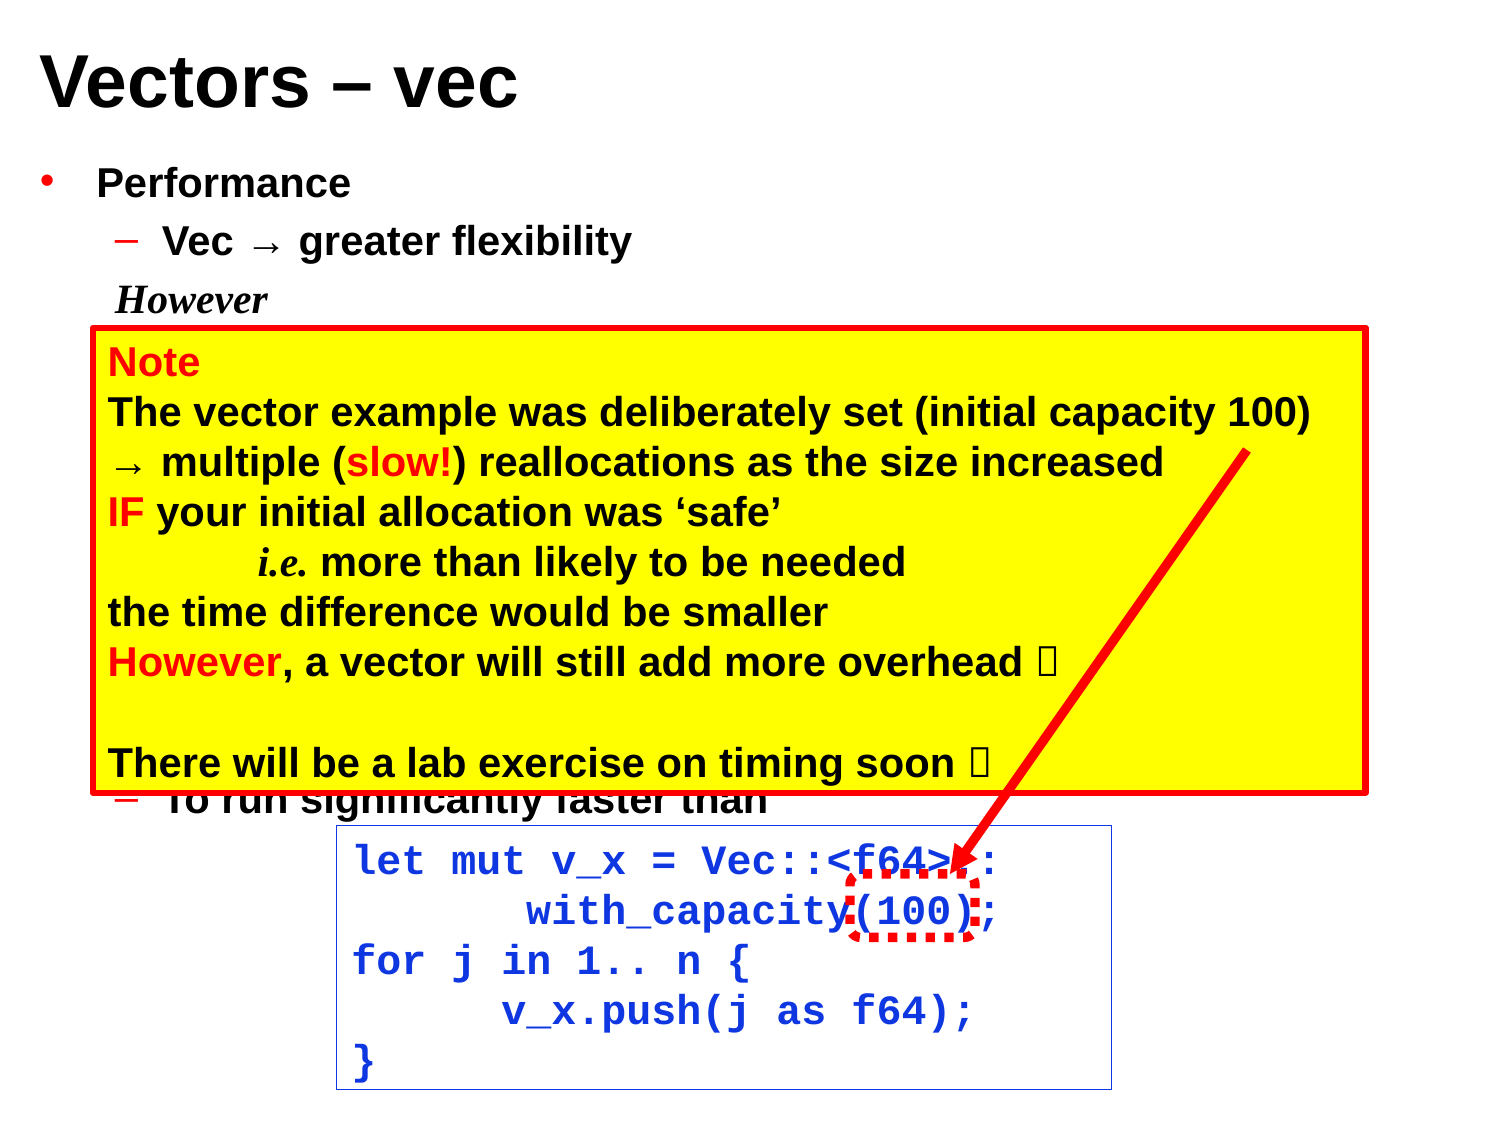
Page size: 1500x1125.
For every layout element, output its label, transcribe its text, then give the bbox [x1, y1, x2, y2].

title Vectors – vec [24, 0, 1374, 147]
text_box [847, 871, 978, 940]
text_box Note The vector example was deliberately set (initial capacity 100) → multiple (slow!) reallocations as the size increased IF your initial allocation was ‘safe’ i.e. more than likely to be needed the time difference would be smaller However, a vector will still add more overhead  There will be a lab exercise on timing soon  [92, 327, 1366, 793]
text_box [949, 449, 1248, 875]
list Performance Vec → greater flexibility However Flexibility has a cost Fixed length arrays have lower overhead e.g. no check for capacity when adding Expect To run significantly faster than [24, 147, 1408, 1061]
text_box let mut v_x = Vec::<f64>:: with_capacity(100); for j in 1.. n { v_x.push(j as f64); } [336, 825, 1112, 1090]
